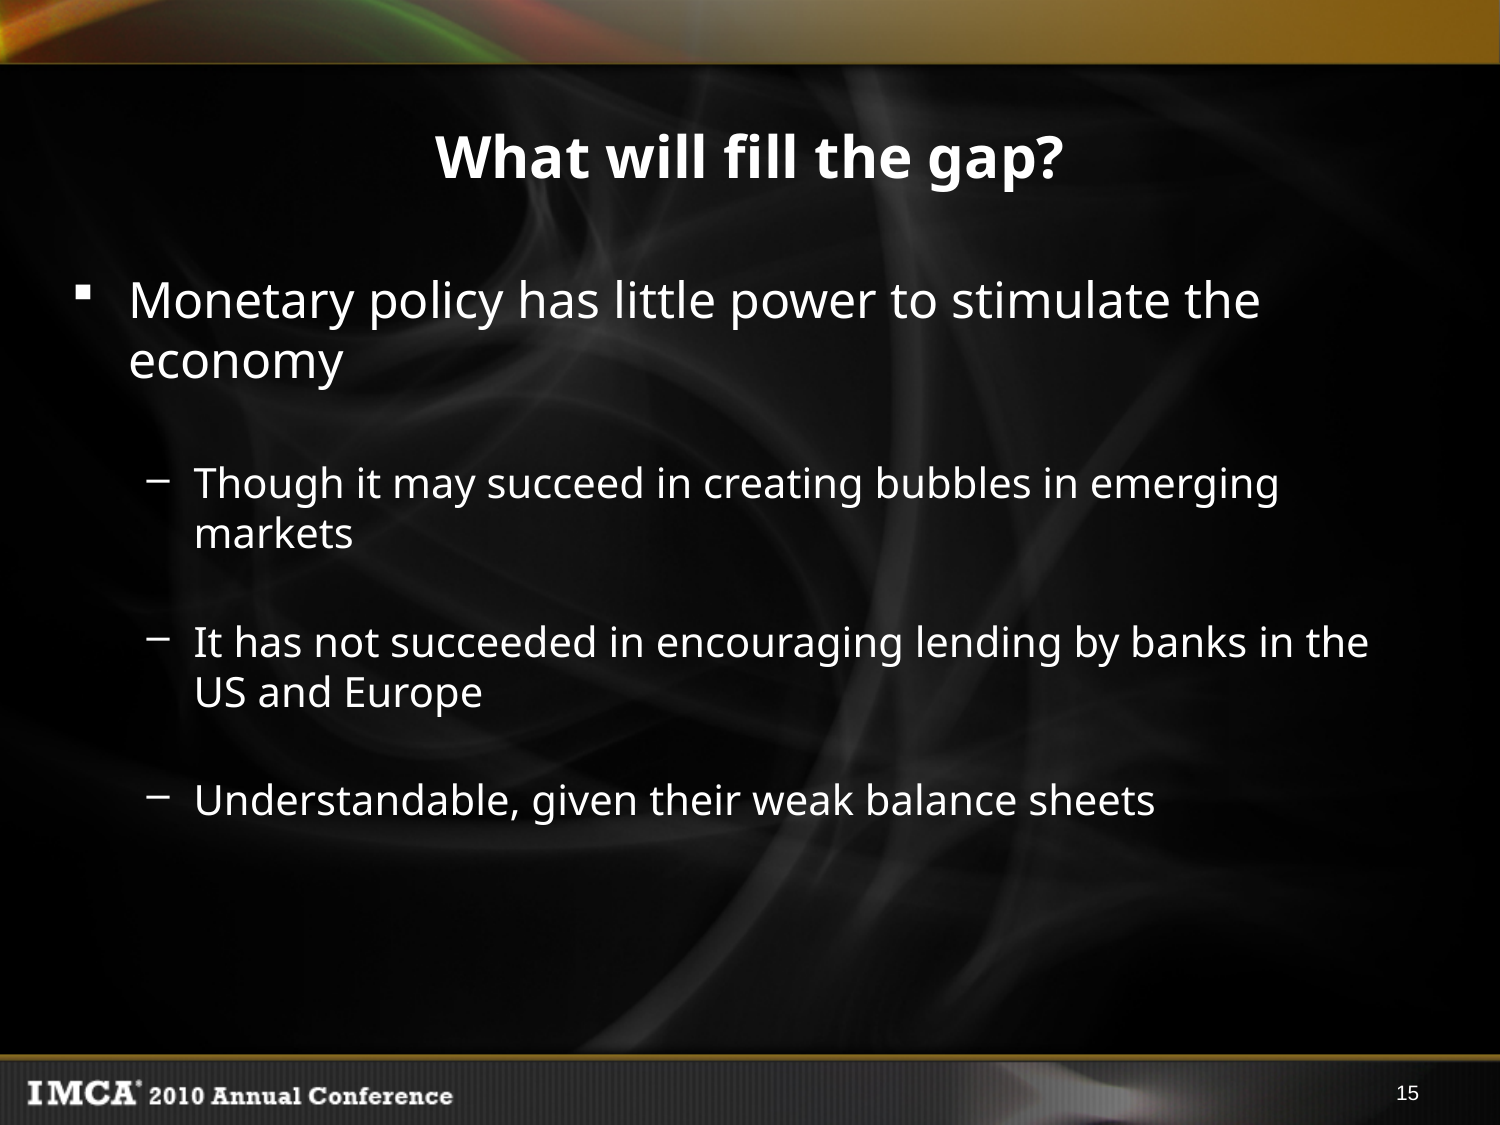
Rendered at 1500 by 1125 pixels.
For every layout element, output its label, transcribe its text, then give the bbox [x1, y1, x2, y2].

list Monetary policy has little power to stimulate the economy Though it may succeed in creating bubbles in emerging markets It has not succeeded in encouraging lending by banks in the US and Europe Understandable, given their weak balance sheets [56, 261, 1444, 1015]
picture [0, 0, 1500, 1125]
title What will fill the gap? [56, 61, 1444, 250]
